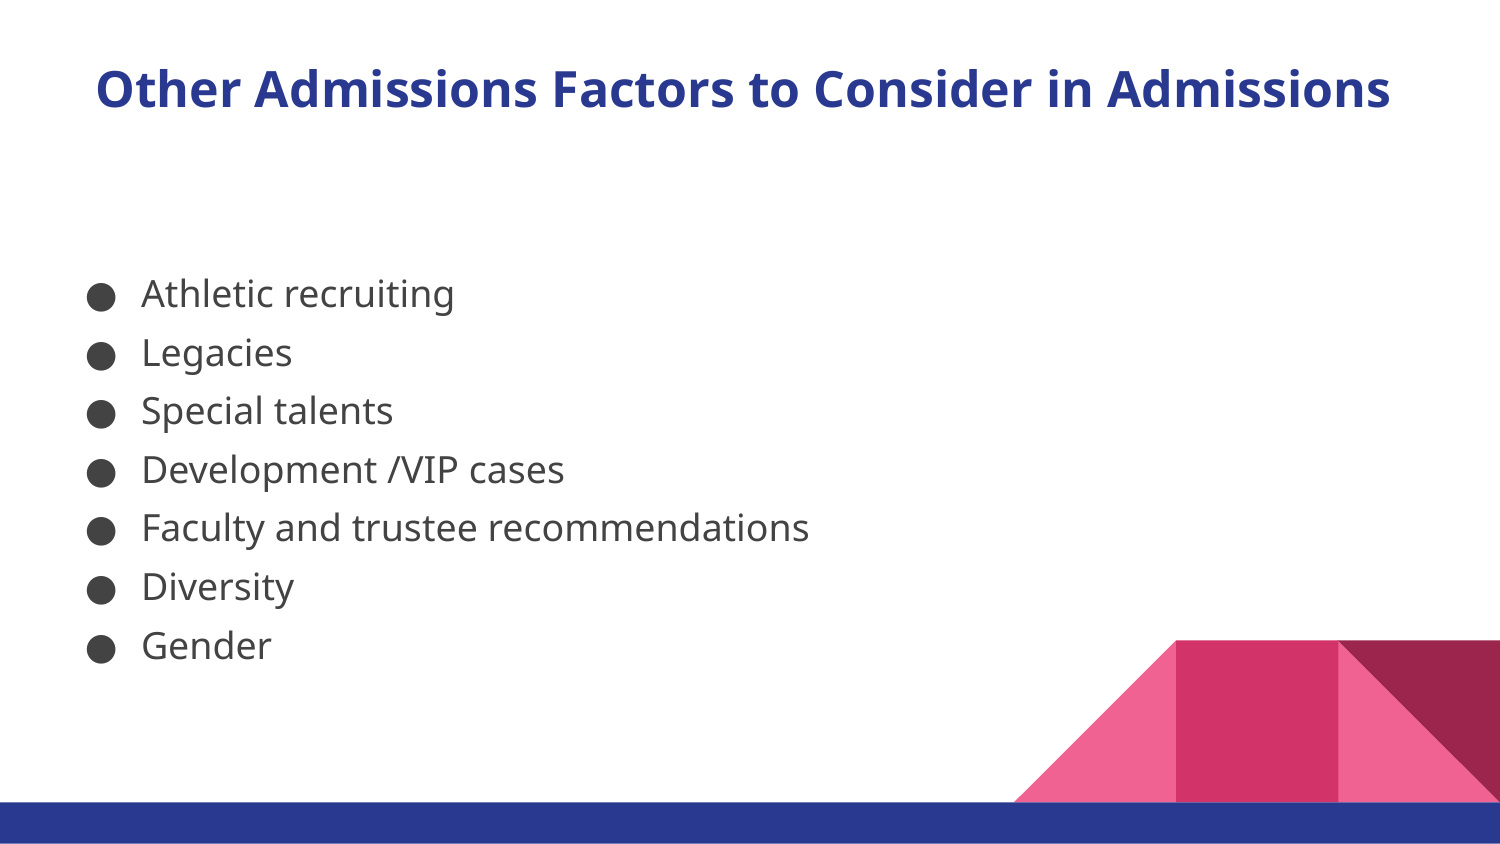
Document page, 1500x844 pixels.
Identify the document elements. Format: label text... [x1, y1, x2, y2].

list Athletic recruiting Legacies Special talents Development /VIP cases Faculty and trustee recommendations Diversity Gender [51, 244, 1449, 704]
title Other Admissions Factors to Consider in Admissions [51, 39, 1449, 139]
